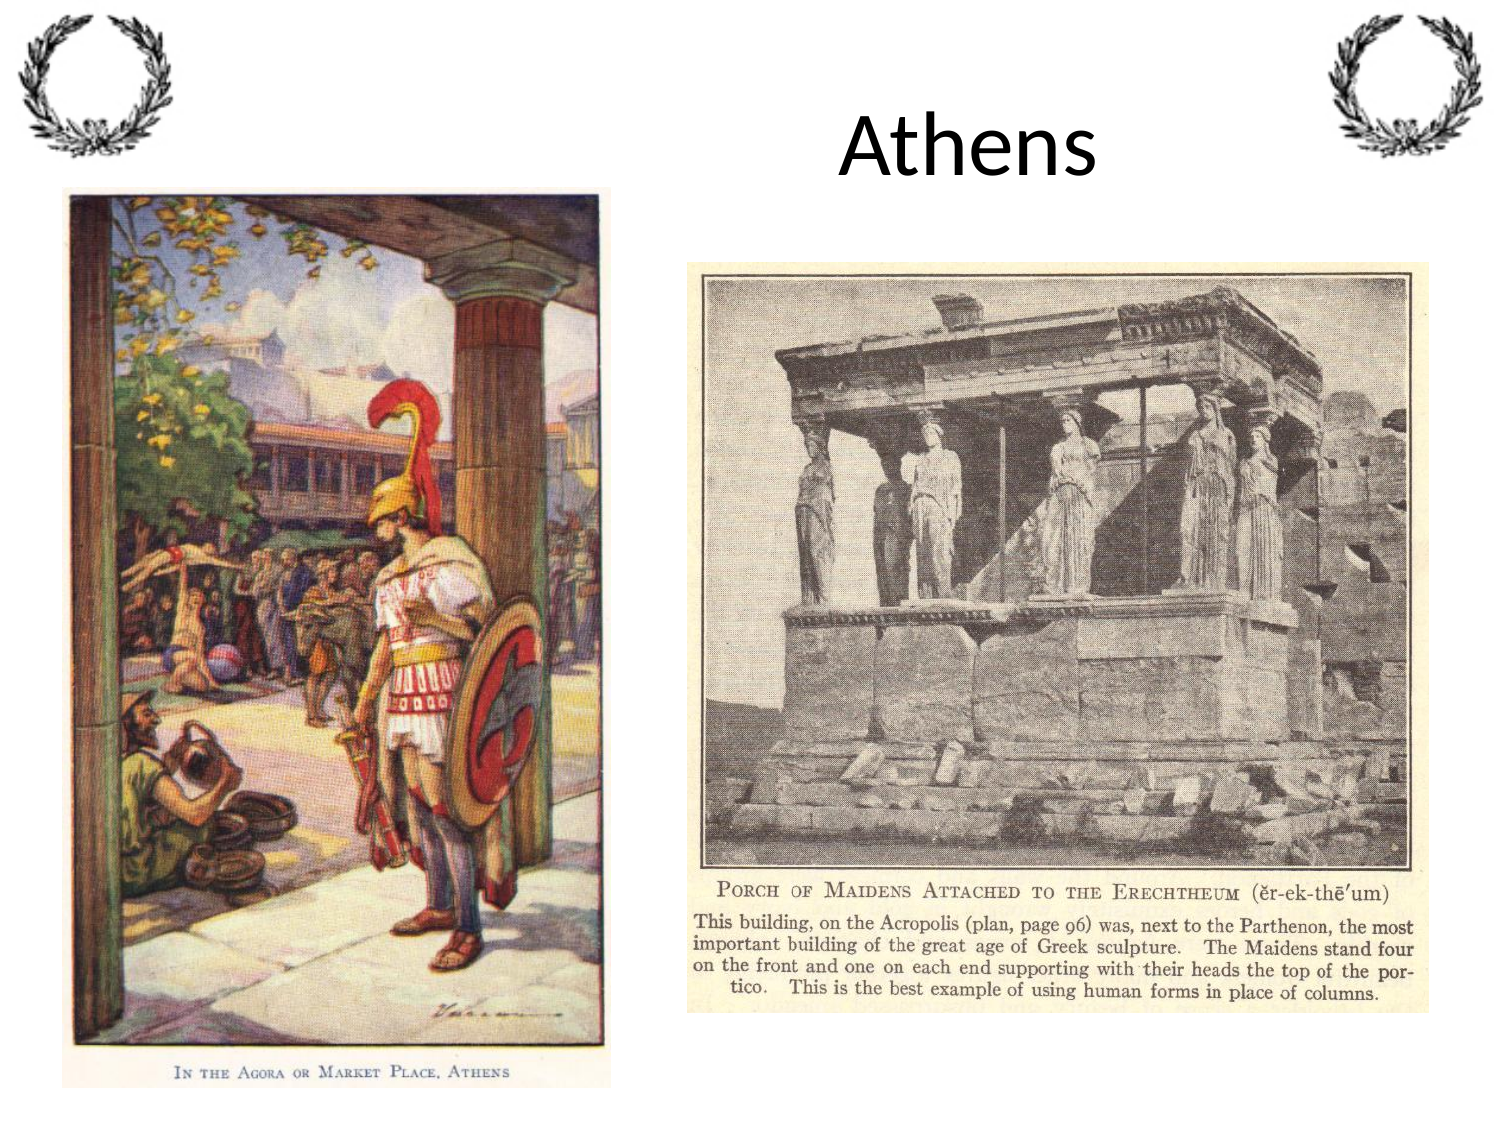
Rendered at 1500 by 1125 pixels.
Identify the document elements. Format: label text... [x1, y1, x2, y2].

picture [62, 187, 612, 1088]
picture [1310, 0, 1500, 174]
picture [0, 0, 190, 174]
title Athens [587, 45, 1350, 233]
picture [687, 262, 1429, 1013]
